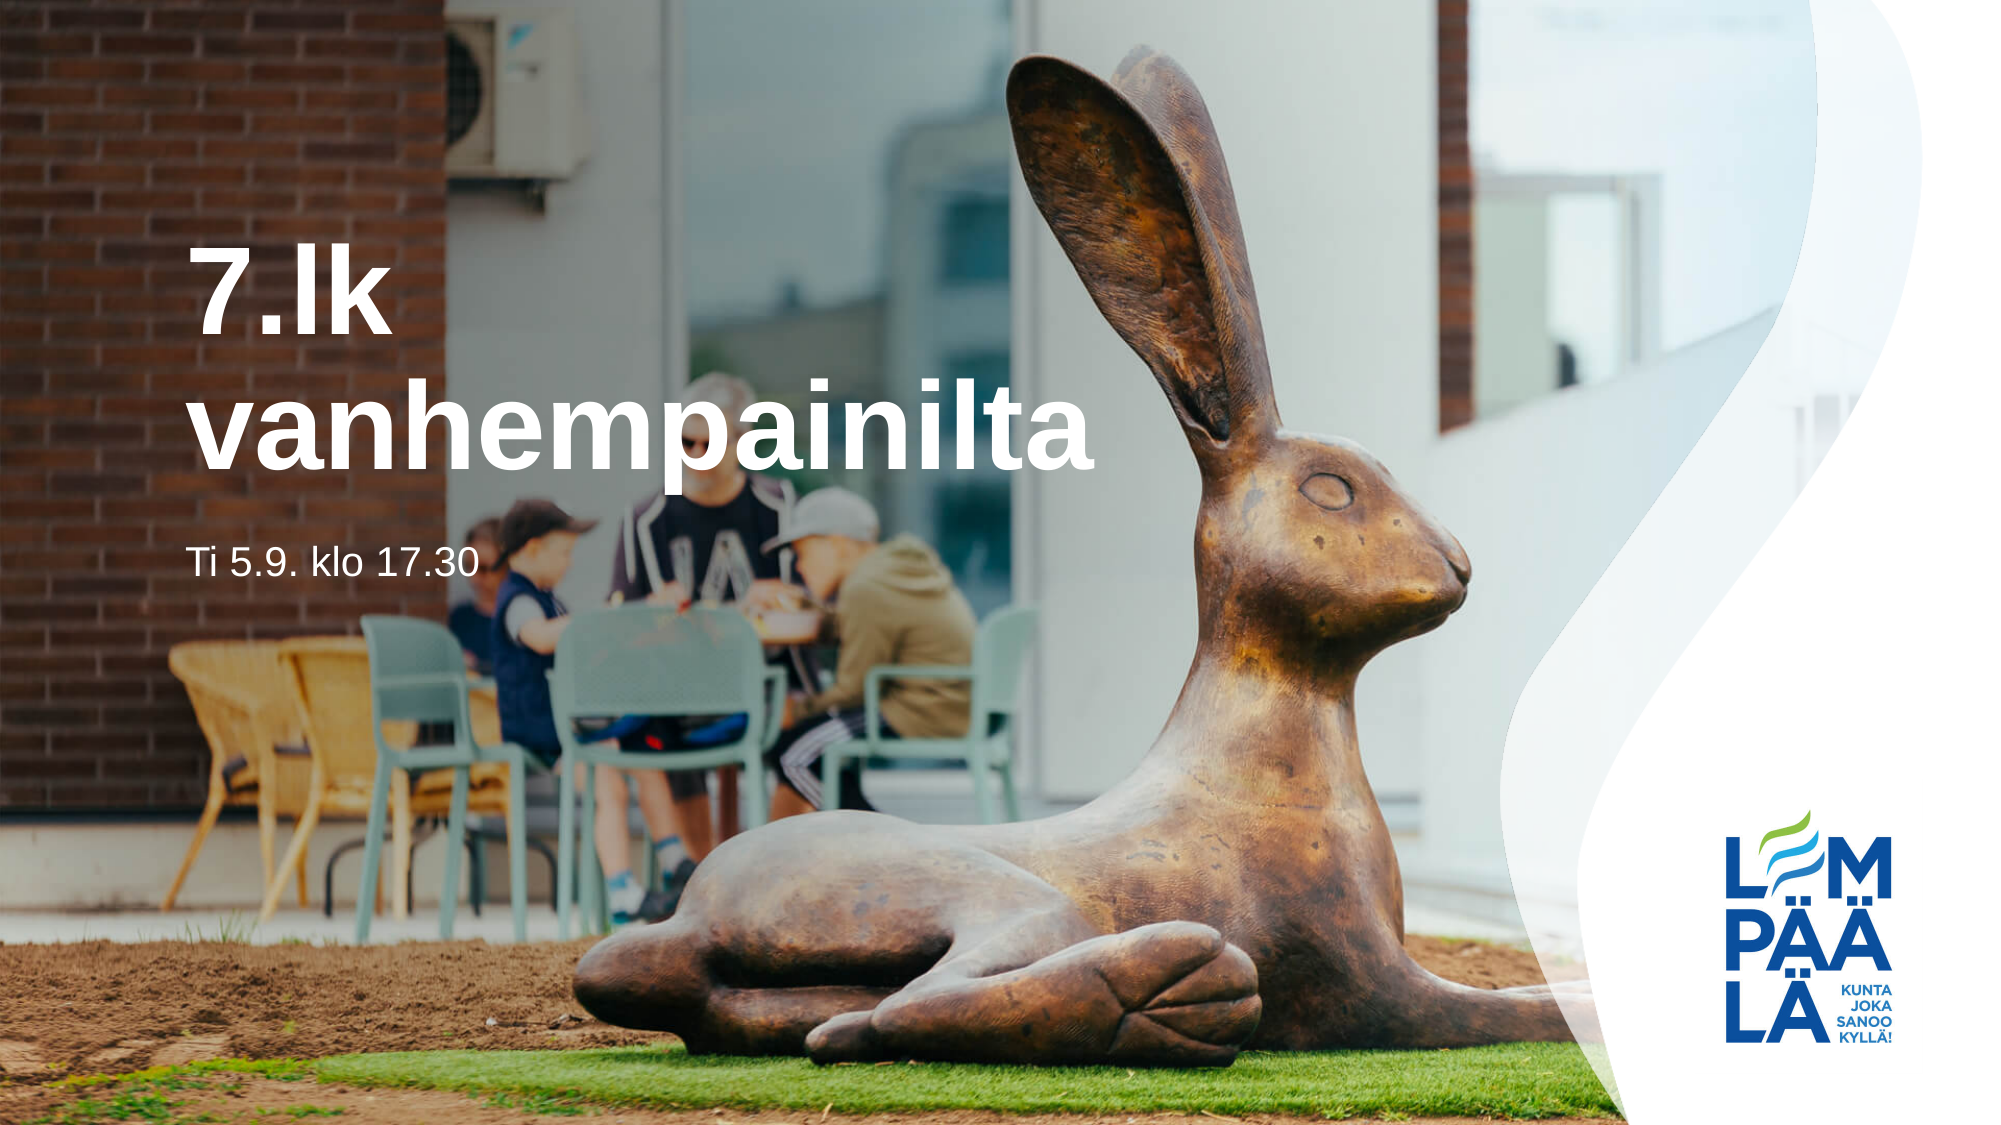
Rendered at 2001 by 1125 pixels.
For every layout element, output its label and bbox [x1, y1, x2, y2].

picture [0, 0, 1493, 1125]
text_box [1493, 0, 2000, 1125]
